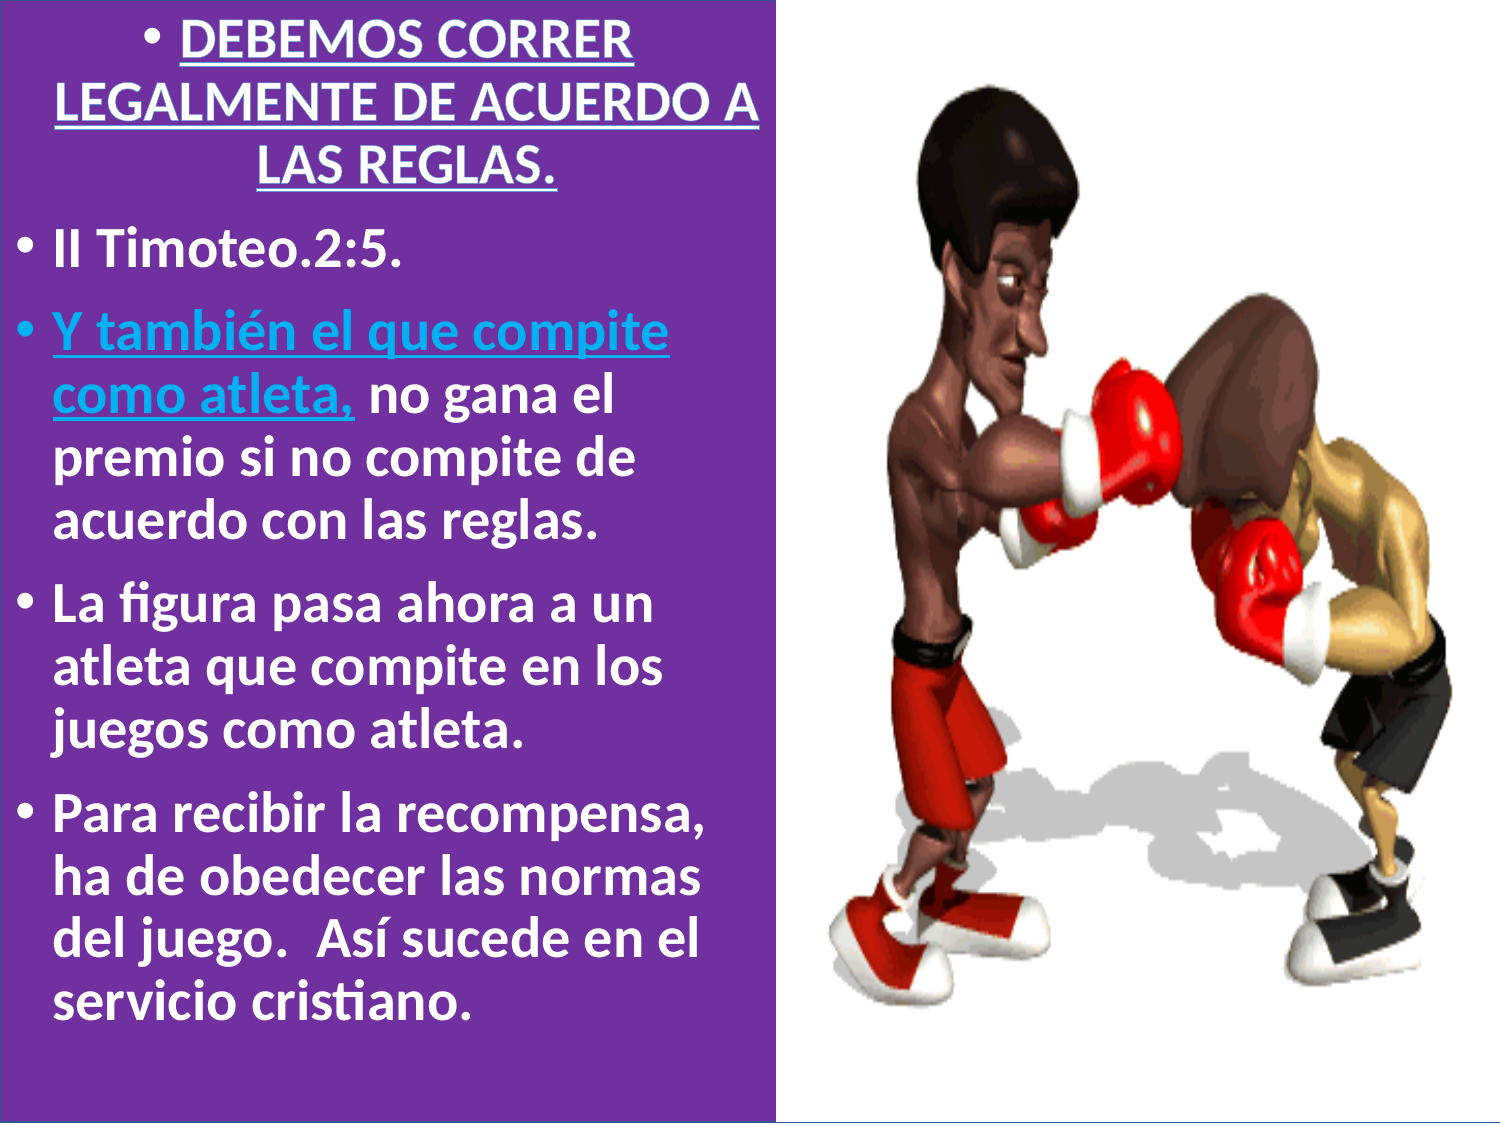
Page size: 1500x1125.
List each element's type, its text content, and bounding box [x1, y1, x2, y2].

list DEBEMOS CORRER LEGALMENTE DE ACUERDO A LAS REGLAS. II Timoteo.2:5. Y también el que compite como atleta, no gana el premio si no compite de acuerdo con las reglas. La figura pasa ahora a un atleta que compite en los juegos como atleta. Para recibir la recompensa, ha de obedecer las normas del juego. Así sucede en el servicio cristiano. [0, 0, 776, 1122]
picture [776, 0, 1500, 1122]
